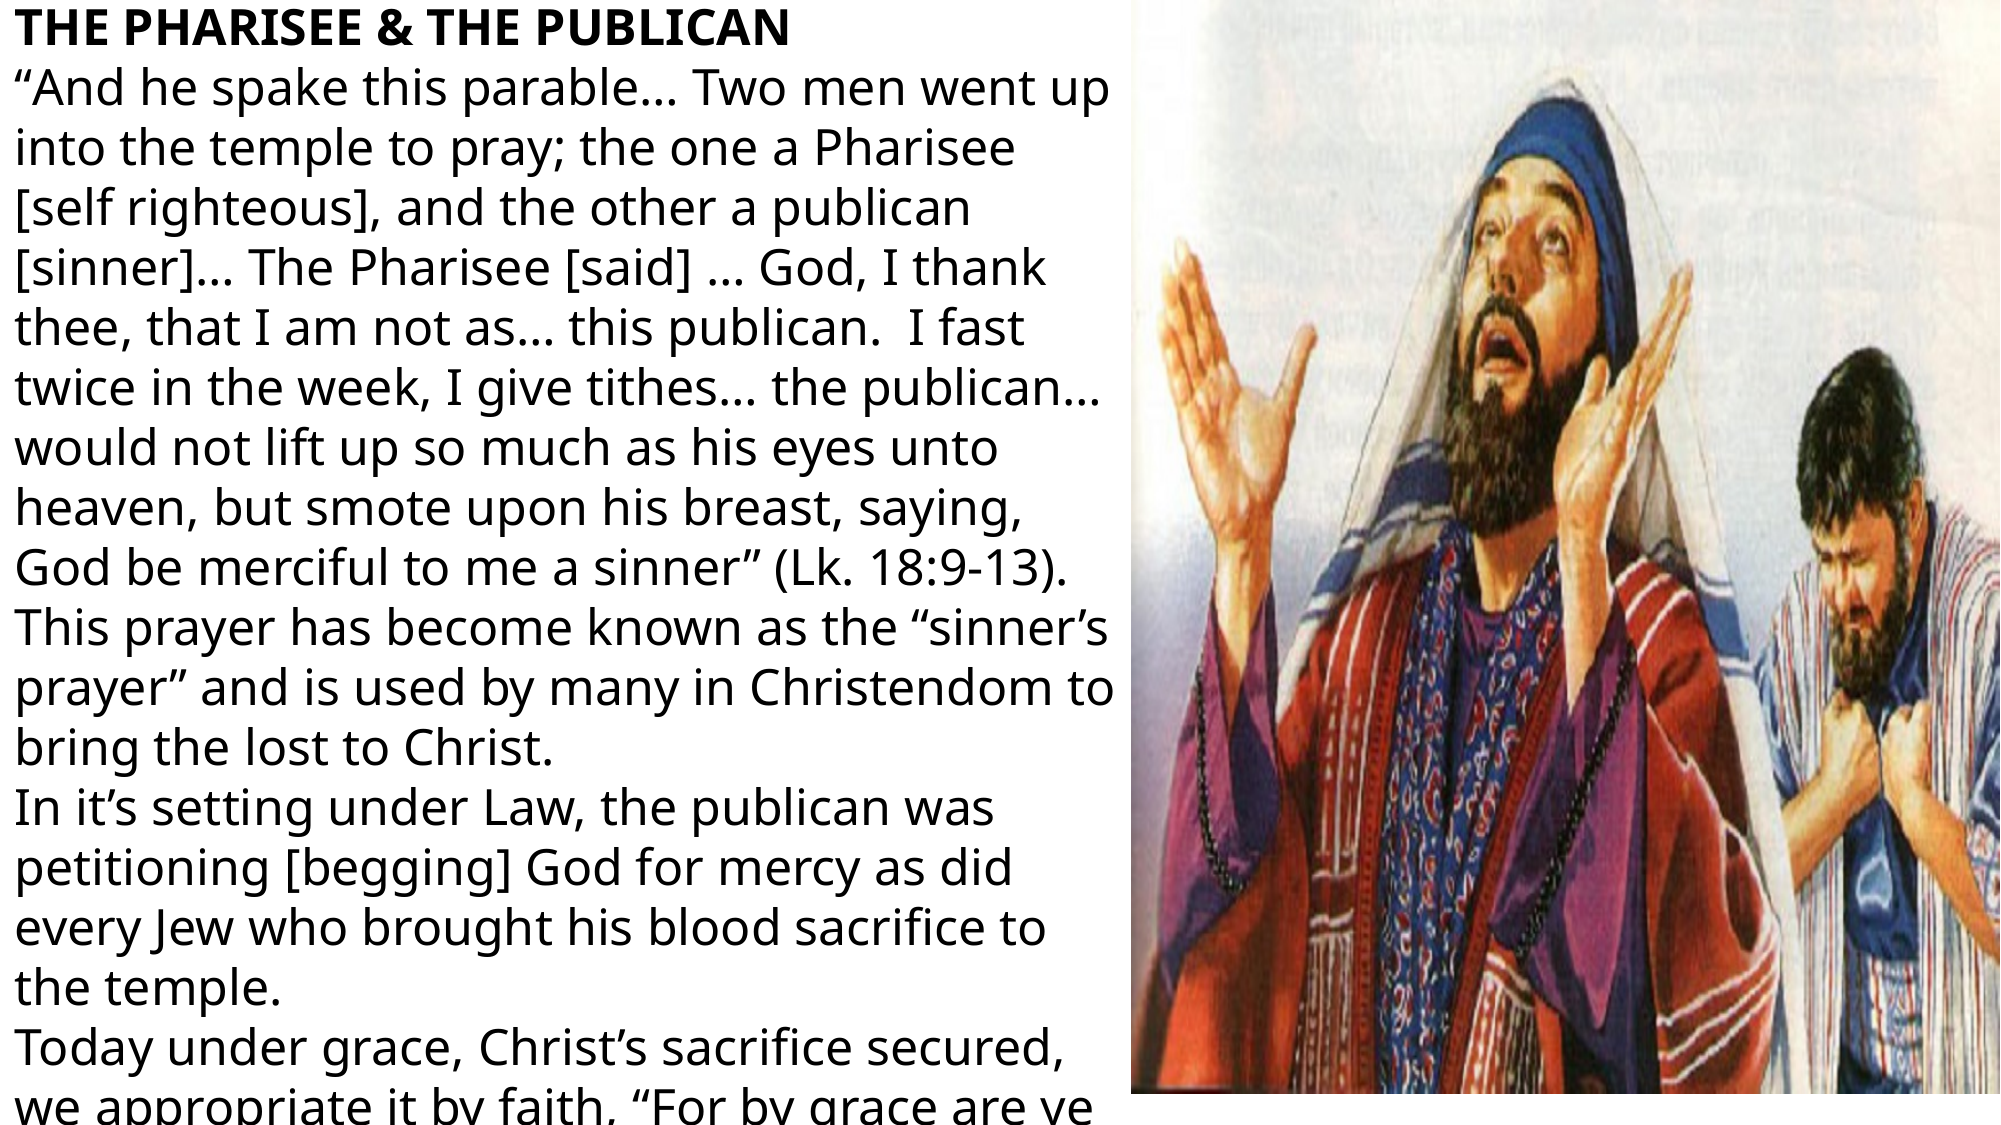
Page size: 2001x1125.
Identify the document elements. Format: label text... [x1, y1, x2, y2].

text_box THE PHARISEE & THE PUBLICAN “And he spake this parable… Two men went up into the temple to pray; the one a Pharisee [self righteous], and the other a publican [sinner]… The Pharisee [said] … God, I thank thee, that I am not as… this publican. I fast twice in the week, I give tithes… the publican… would not lift up so much as his eyes unto heaven, but smote upon his breast, saying, God be merciful to me a sinner” (Lk. 18:9-13). This prayer has become known as the “sinner’s prayer” and is used by many in Christendom to bring the lost to Christ. In it’s setting under Law, the publican was petitioning [begging] God for mercy as did every Jew who brought his blood sacrifice to the temple. Today under grace, Christ’s sacrifice secured, we appropriate it by faith, “For by grace are ye saved… through faith… not of works [begging]…” (Eph. 2:8,9). [0, 0, 1132, 1125]
picture [1131, 0, 2000, 1094]
